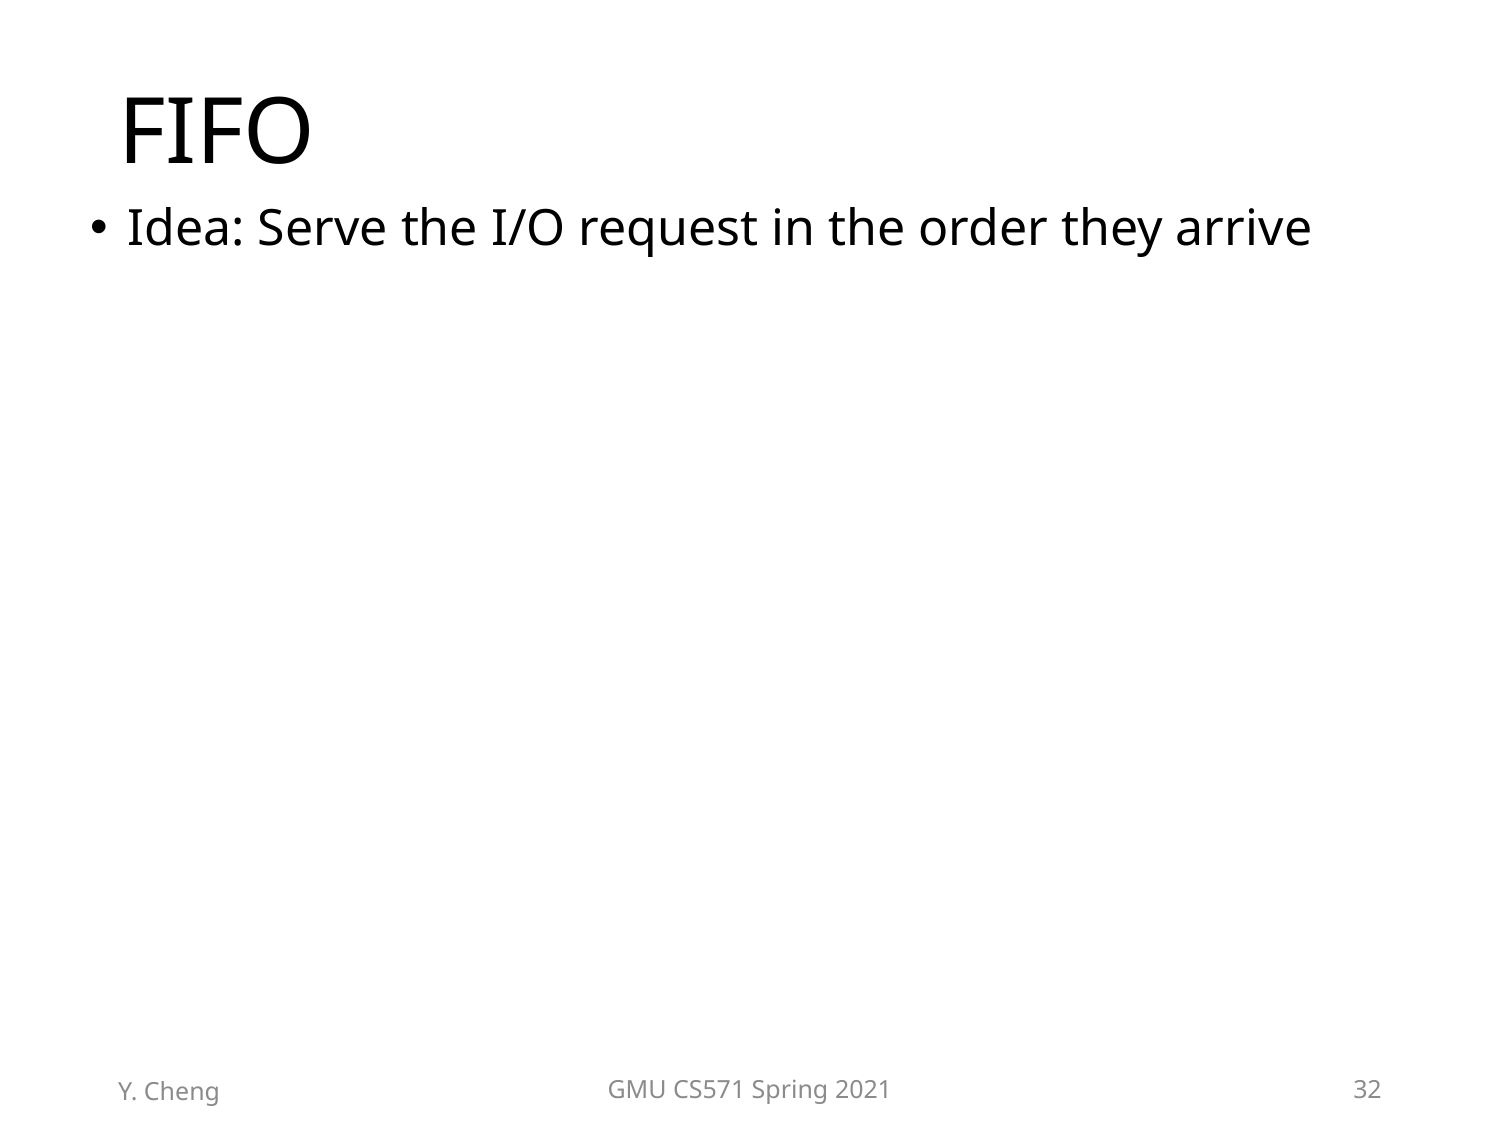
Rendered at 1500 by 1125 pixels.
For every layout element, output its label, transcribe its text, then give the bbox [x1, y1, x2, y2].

slide_number 32 [1059, 1060, 1397, 1121]
footer GMU CS571 Spring 2021 [496, 1060, 1004, 1121]
list Idea: Serve the I/O request in the order they arrive [75, 195, 1425, 938]
title FIFO [103, 25, 1397, 243]
slide_number Y. Cheng [103, 1060, 441, 1121]
